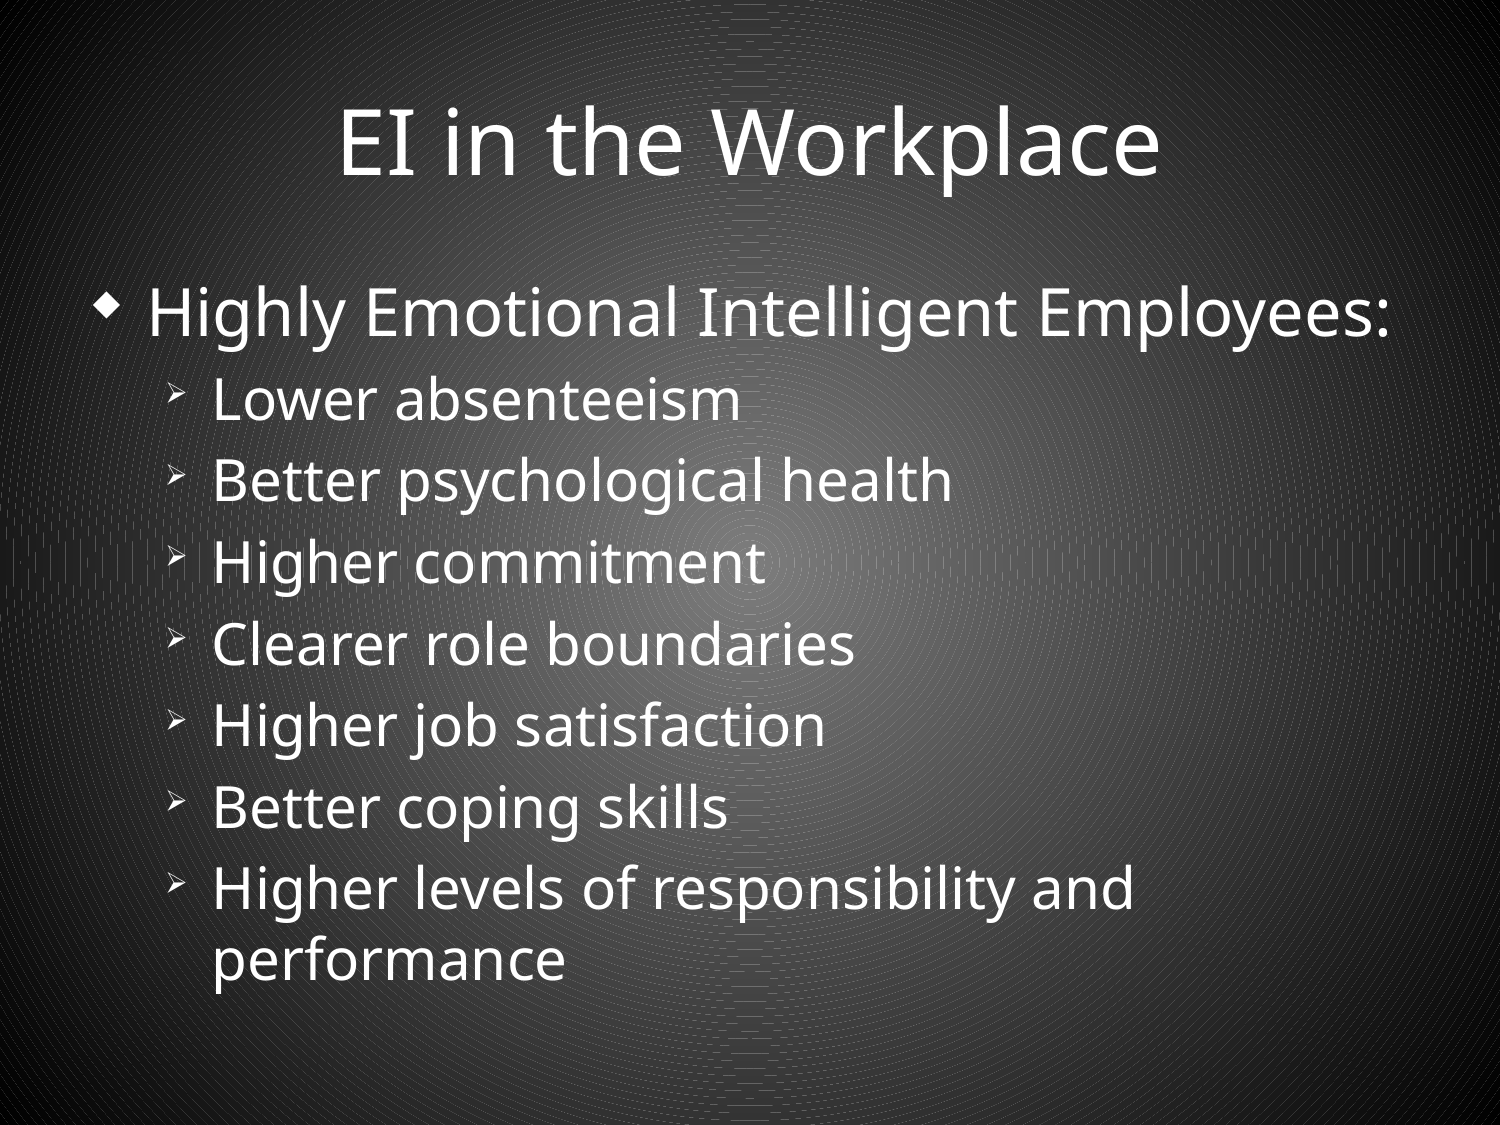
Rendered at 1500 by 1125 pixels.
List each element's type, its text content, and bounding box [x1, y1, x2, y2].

list Highly Emotional Intelligent Employees: Lower absenteeism Better psychological health Higher commitment Clearer role boundaries Higher job satisfaction Better coping skills Higher levels of responsibility and performance [74, 262, 1426, 1125]
title EI in the Workplace [74, 44, 1426, 233]
